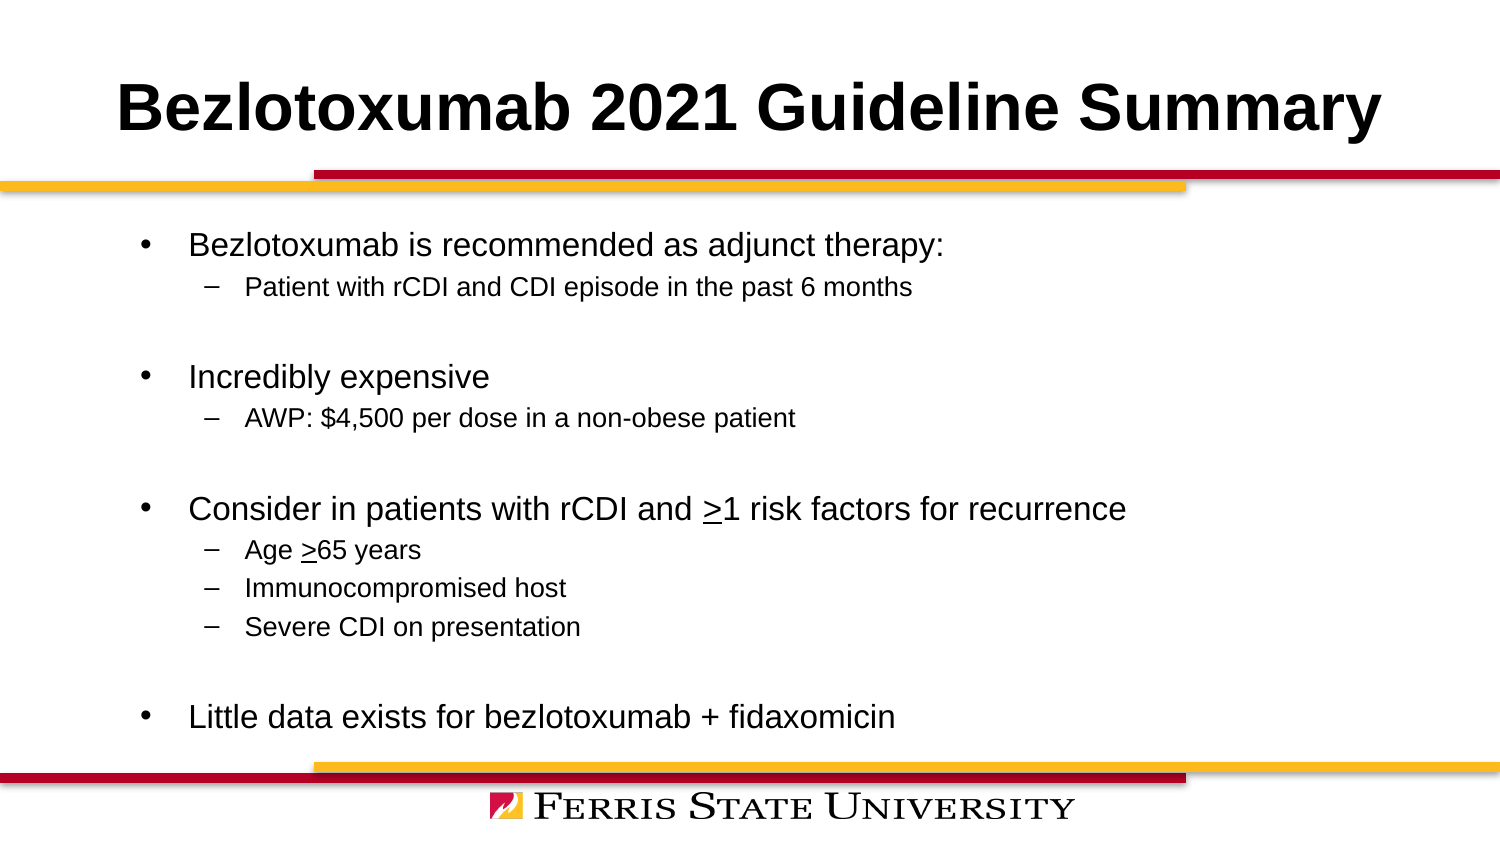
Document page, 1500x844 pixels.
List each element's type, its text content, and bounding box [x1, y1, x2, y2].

picture [490, 792, 1075, 819]
list Bezlotoxumab is recommended as adjunct therapy: Patient with rCDI and CDI episode in the past 6 months Incredibly expensive AWP: $4,500 per dose in a non-obese patient Consider in patients with rCDI and >1 risk factors for recurrence Age >65 years Immunocompromised host Severe CDI on presentation Little data exists for bezlotoxumab + fidaxomicin [125, 216, 1425, 746]
title Bezlotoxumab 2021 Guideline Summary [75, 33, 1425, 175]
